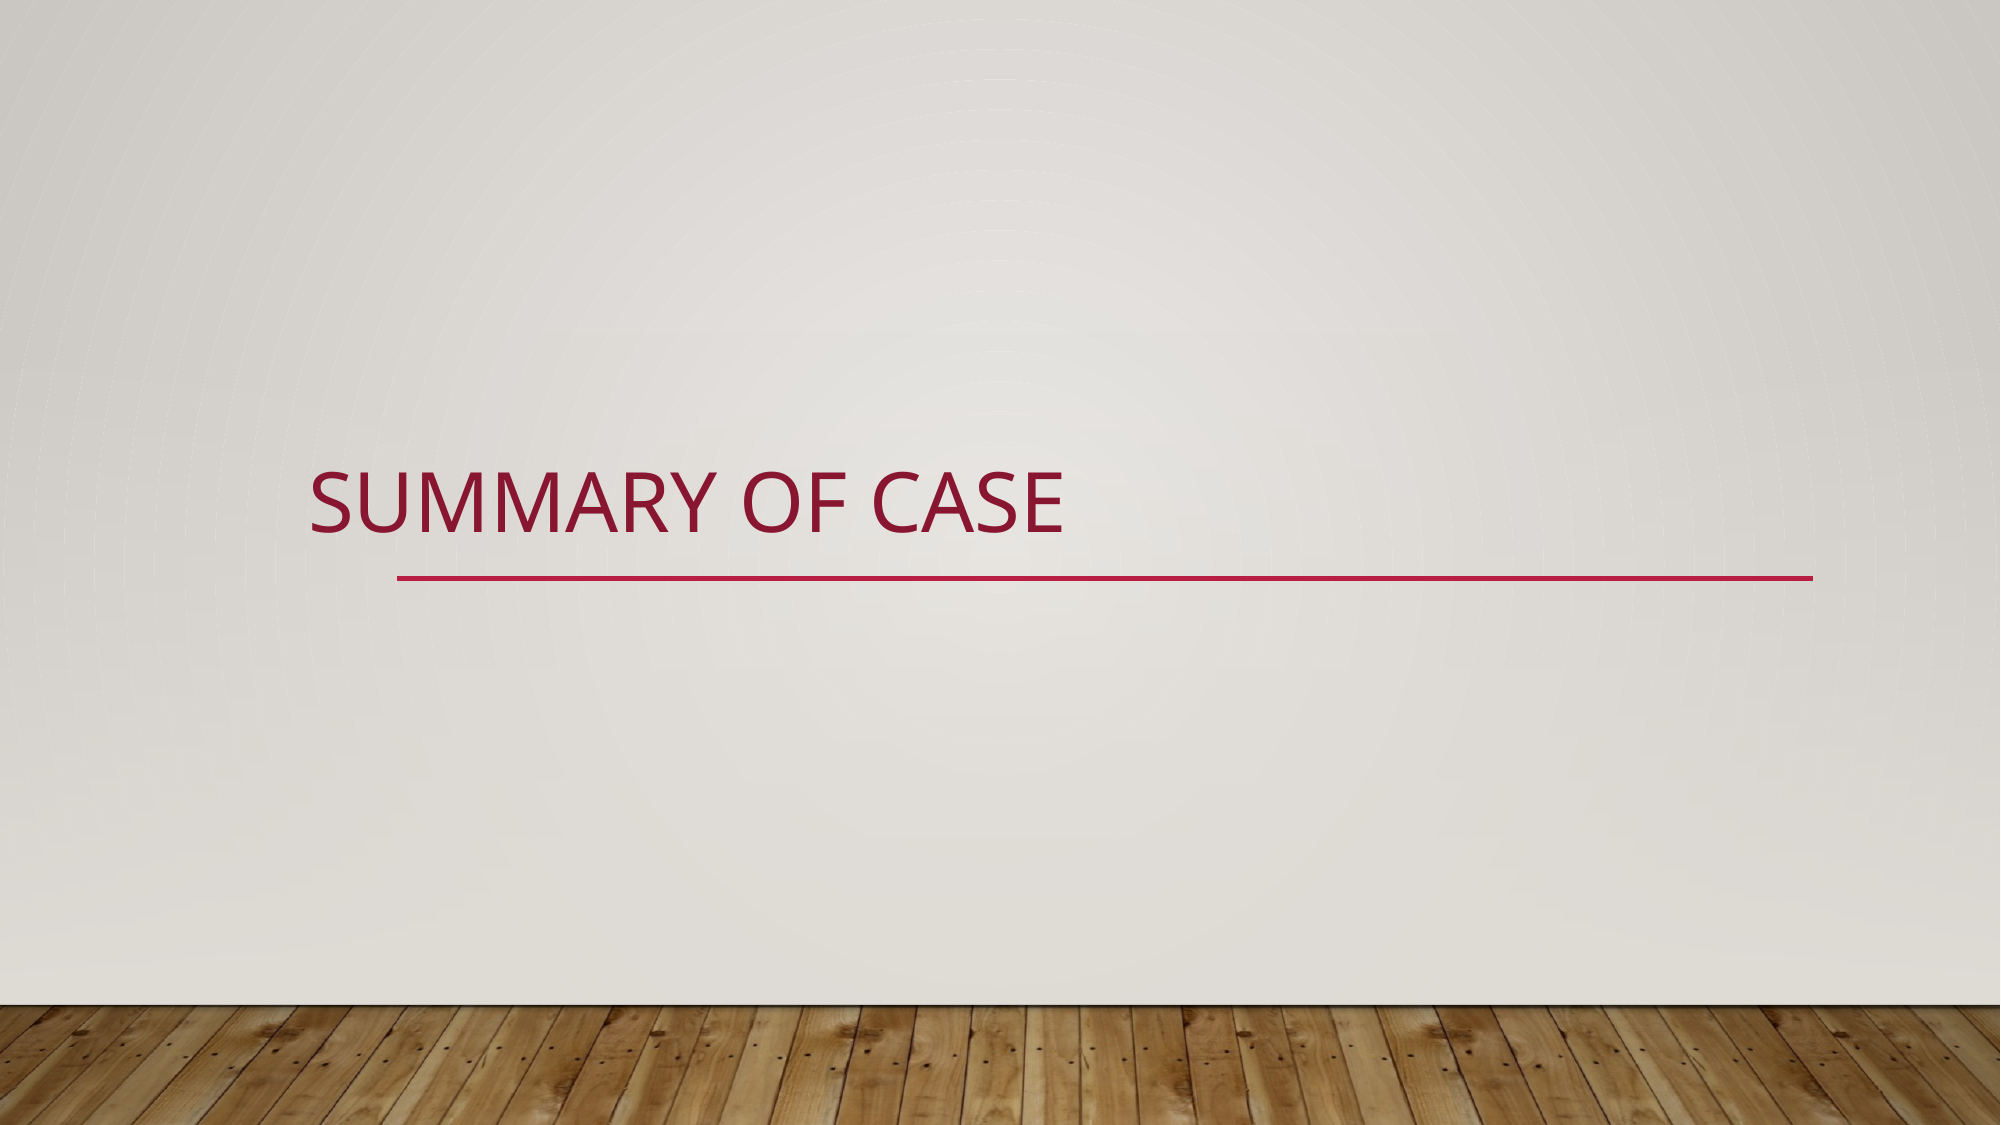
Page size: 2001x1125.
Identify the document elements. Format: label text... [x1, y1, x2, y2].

picture [0, 1005, 2000, 1125]
title Summary of Case [237, 239, 1139, 765]
